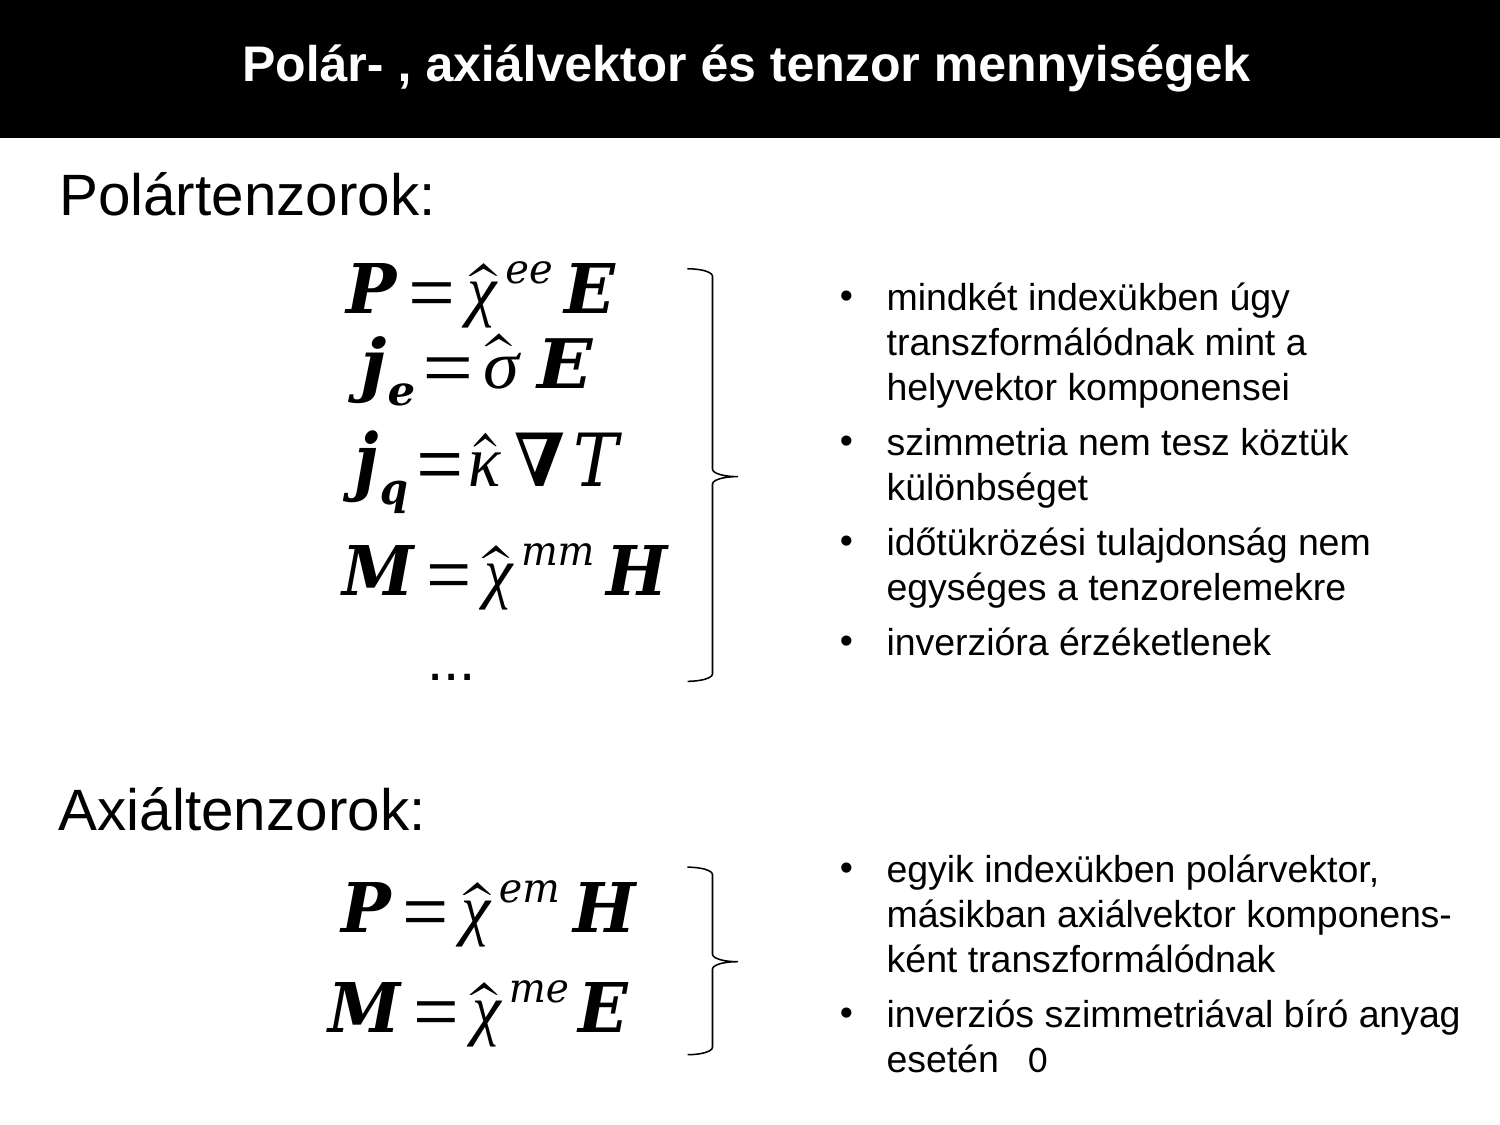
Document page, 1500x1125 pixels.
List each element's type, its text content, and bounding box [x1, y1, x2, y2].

text_box [687, 866, 739, 1056]
text_box [687, 267, 739, 683]
text_box ... [412, 614, 492, 699]
text_box [0, 0, 1500, 138]
text_box Axiáltenzorok: [44, 764, 441, 849]
text_box mindkét indexükben úgy transzformálódnak mint a helyvektor komponensei szimmetria nem tesz köztük különbséget időtükrözési tulajdonság nem egységes a tenzorelemekre inverzióra érzéketlenek [825, 266, 1388, 671]
text_box Polár- , axiálvektor és tenzor mennyiségek [227, 24, 1267, 99]
text_box Polártenzorok: [44, 149, 452, 235]
